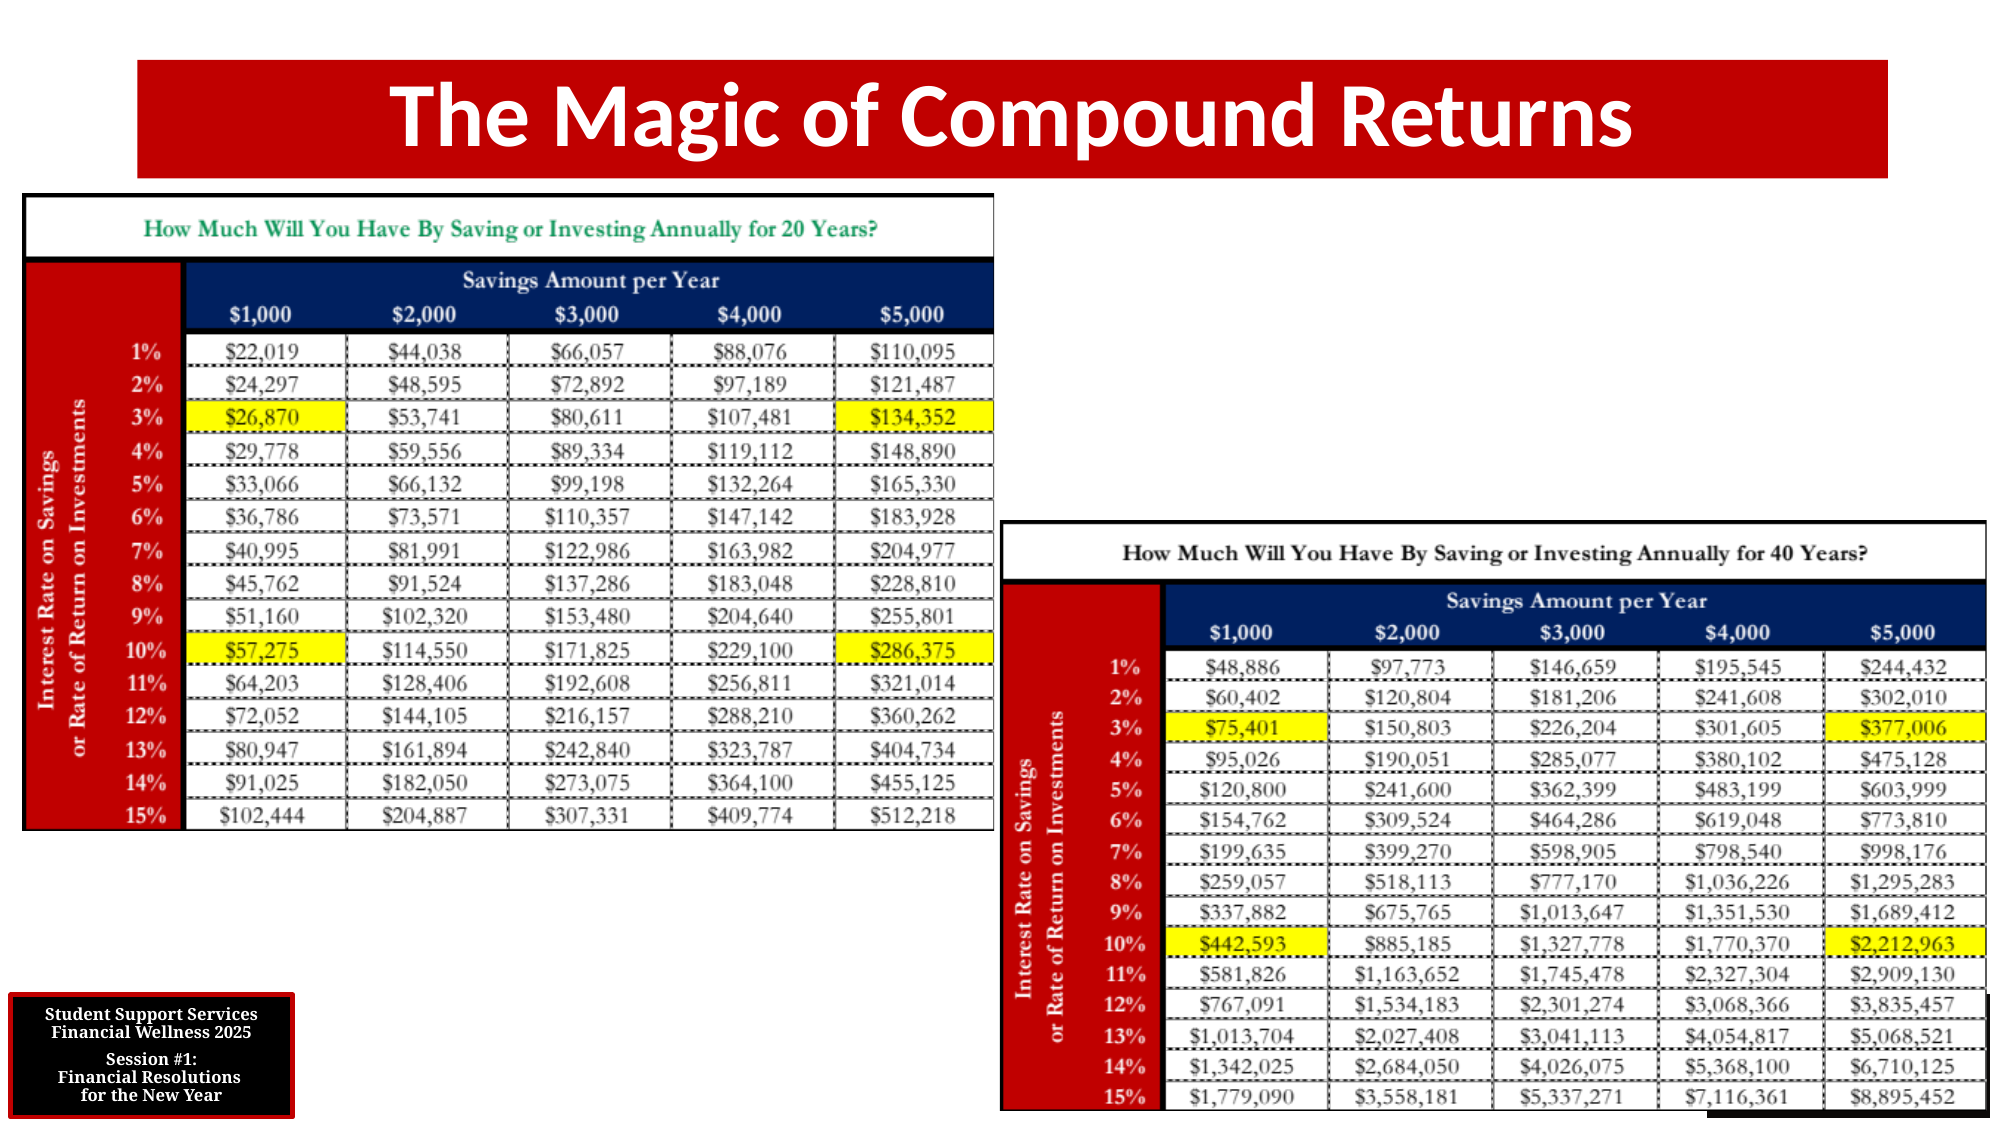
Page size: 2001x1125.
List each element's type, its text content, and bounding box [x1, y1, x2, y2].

picture [1707, 994, 1990, 1118]
text_box The Magic of Compound Returns [137, 59, 1888, 179]
picture [999, 520, 1987, 1111]
picture [21, 193, 995, 831]
